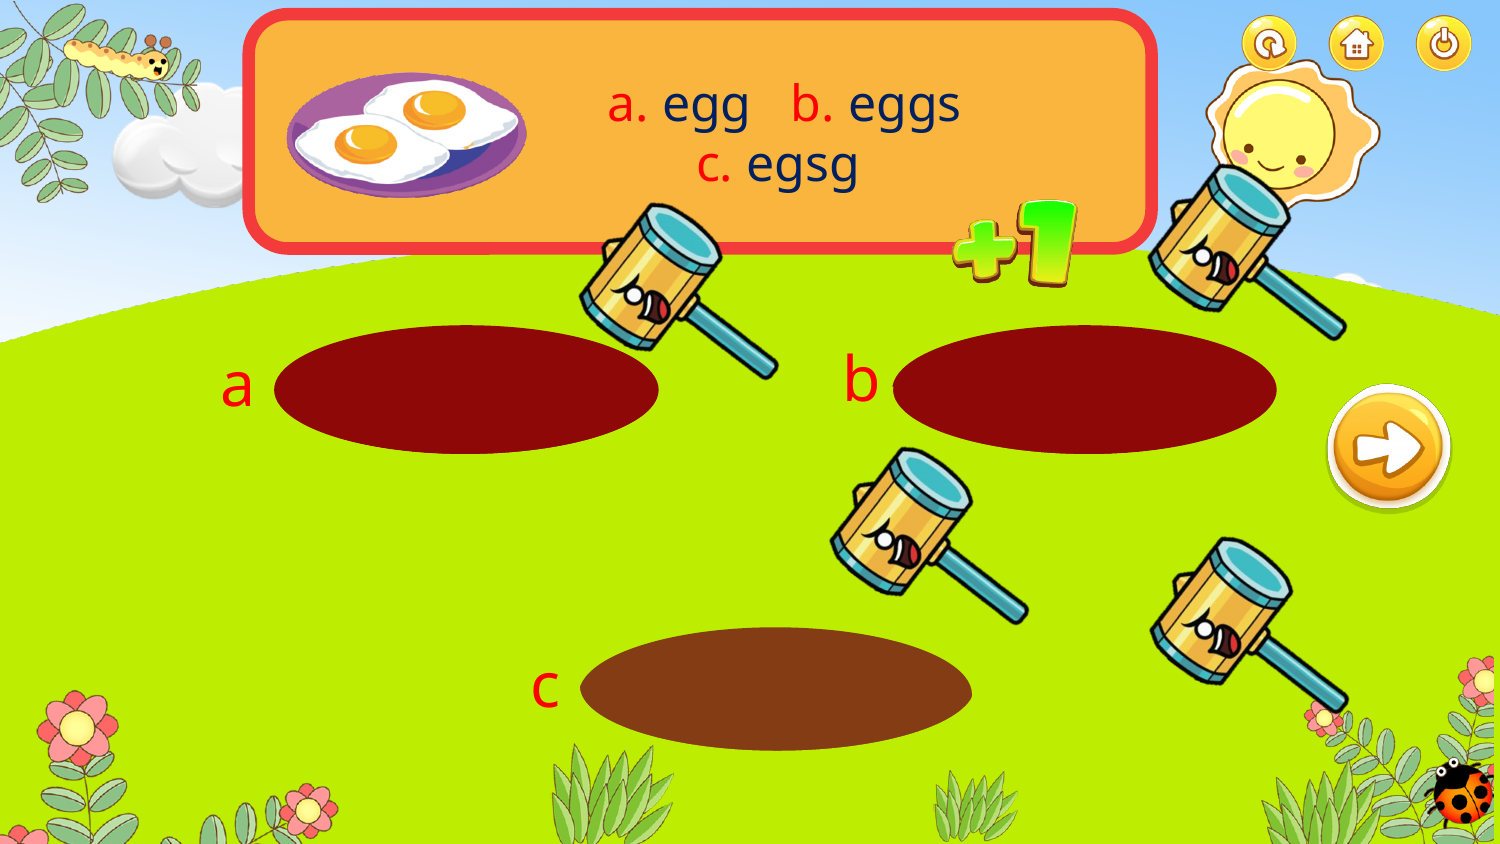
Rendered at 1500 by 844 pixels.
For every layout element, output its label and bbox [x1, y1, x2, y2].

picture [802, 446, 1051, 610]
picture [933, 770, 1018, 843]
text_box [213, 386, 1339, 844]
text_box [273, 324, 1277, 385]
picture [549, 742, 920, 844]
picture [0, 0, 1500, 844]
